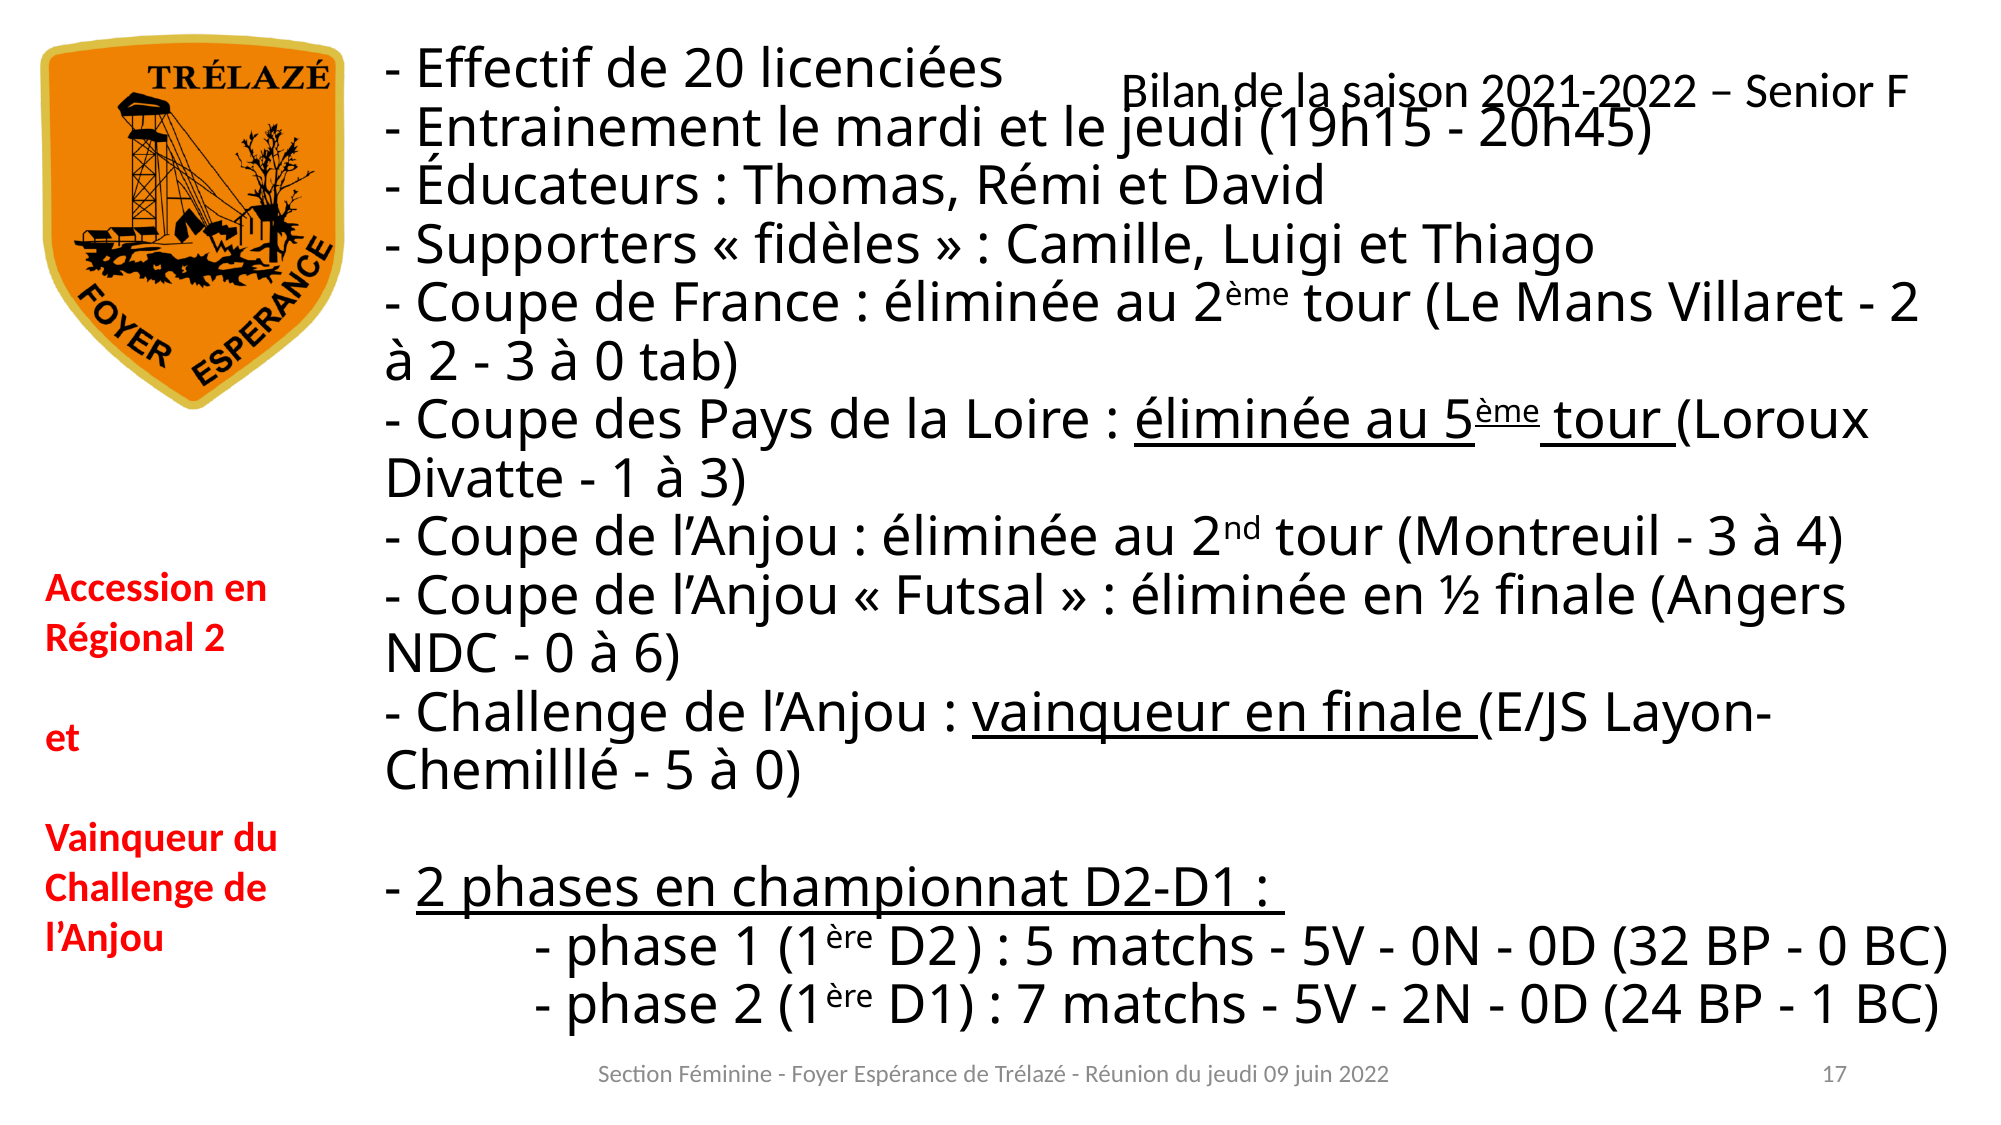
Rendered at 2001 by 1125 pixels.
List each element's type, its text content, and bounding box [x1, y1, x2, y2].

title - Effectif de 20 licenciées - Entrainement le mardi et le jeudi (19h15 - 20h45) - Éducateurs : Thomas, Rémi et David - Supporters « fidèles » : Camille, Luigi et Thiago - Coupe de France : éliminée au 2ème tour (Le Mans Villaret - 2 à 2 - 3 à 0 tab) - Coupe des Pays de la Loire : éliminée au 5ème tour (Loroux Divatte - 1 à 3) - Coupe de l’Anjou : éliminée au 2nd tour (Montreuil - 3 à 4) - Coupe de l’Anjou « Futsal » : éliminée en ½ finale (Angers NDC - 0 à 6) - Challenge de l’Anjou : vainqueur en finale (E/JS Layon-Chemilllé - 5 à 0) - 2 phases en championnat D2-D1 : - phase 1 (1ère D2 ) : 5 matchs - 5V - 0N - 0D (32 BP - 0 BC) - phase 2 (1ère D1) : 7 matchs - 5V - 2N - 0D (24 BP - 1 BC) [369, 139, 1976, 1043]
text_box Accession en Régional 2 et Vainqueur du Challenge de l’Anjou [30, 551, 370, 967]
footer Section Féminine - Foyer Espérance de Trélazé - Réunion du jeudi 09 juin 2022 [53, 1042, 1937, 1103]
text_box Bilan de la saison 2021-2022 – Senior F [1048, 56, 1983, 222]
picture [30, 29, 353, 414]
